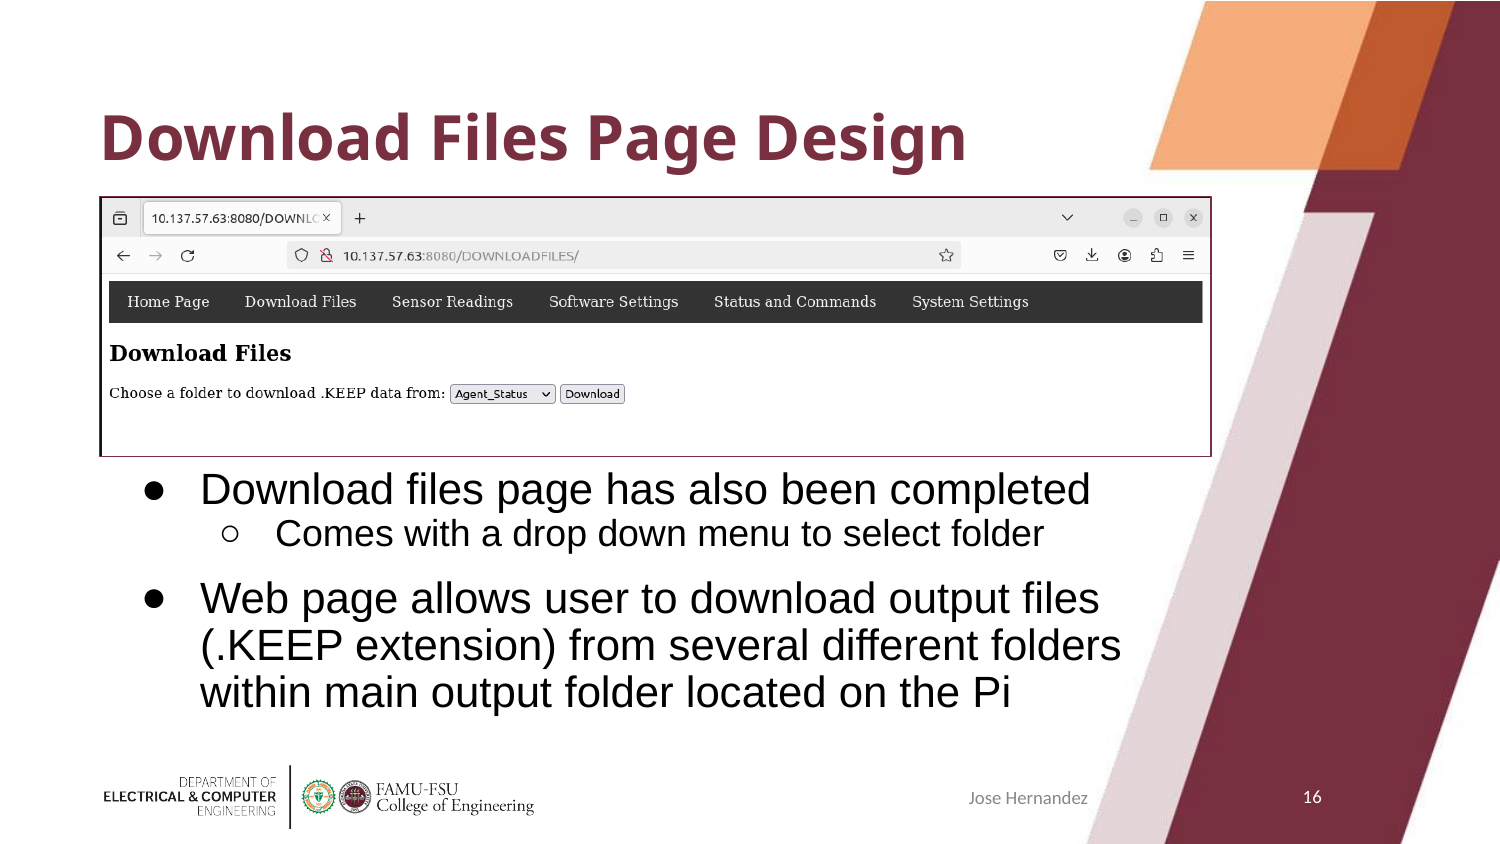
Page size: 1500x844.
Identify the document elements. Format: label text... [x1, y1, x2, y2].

list Download files page has also been completed Comes with a drop down menu to select folder Web page allows user to download output files (.KEEP extension) from several different folders within main output folder located on the Pi [125, 467, 1201, 727]
slide_number ‹#› [1267, 778, 1358, 813]
title Download Files Page Design [100, 56, 1145, 175]
footer Jose Hernandez [785, 781, 1100, 813]
picture [0, 1, 1500, 844]
